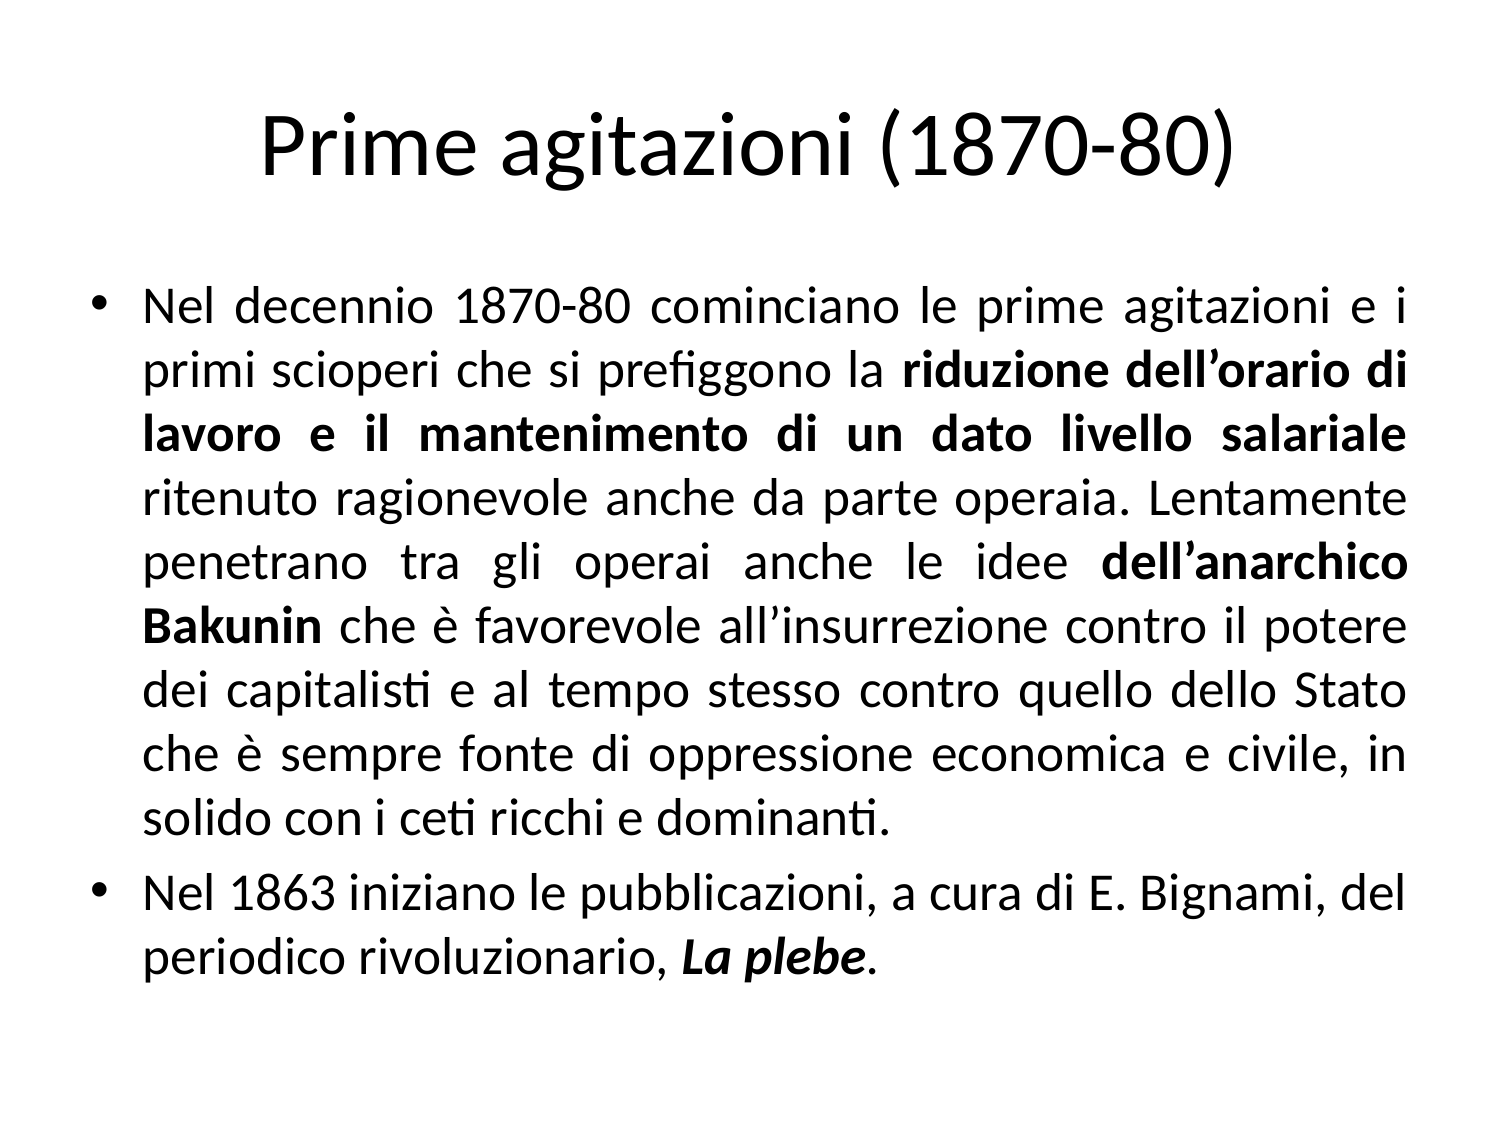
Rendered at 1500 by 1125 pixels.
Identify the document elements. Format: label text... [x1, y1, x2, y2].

title Prime agitazioni (1870-80) [75, 45, 1425, 233]
list Nel decennio 1870-80 cominciano le prime agitazioni e i primi scioperi che si prefiggono la riduzione dell’orario di lavoro e il mantenimento di un dato livello salariale ritenuto ragionevole anche da parte operaia. Lentamente penetrano tra gli operai anche le idee dell’anarchico Bakunin che è favorevole all’insurrezione contro il potere dei capitalisti e al tempo stesso contro quello dello Stato che è sempre fonte di oppressione economica e civile, in solido con i ceti ricchi e dominanti. Nel 1863 iniziano le pubblicazioni, a cura di E. Bignami, del periodico rivoluzionario, La plebe. [75, 262, 1425, 1005]
